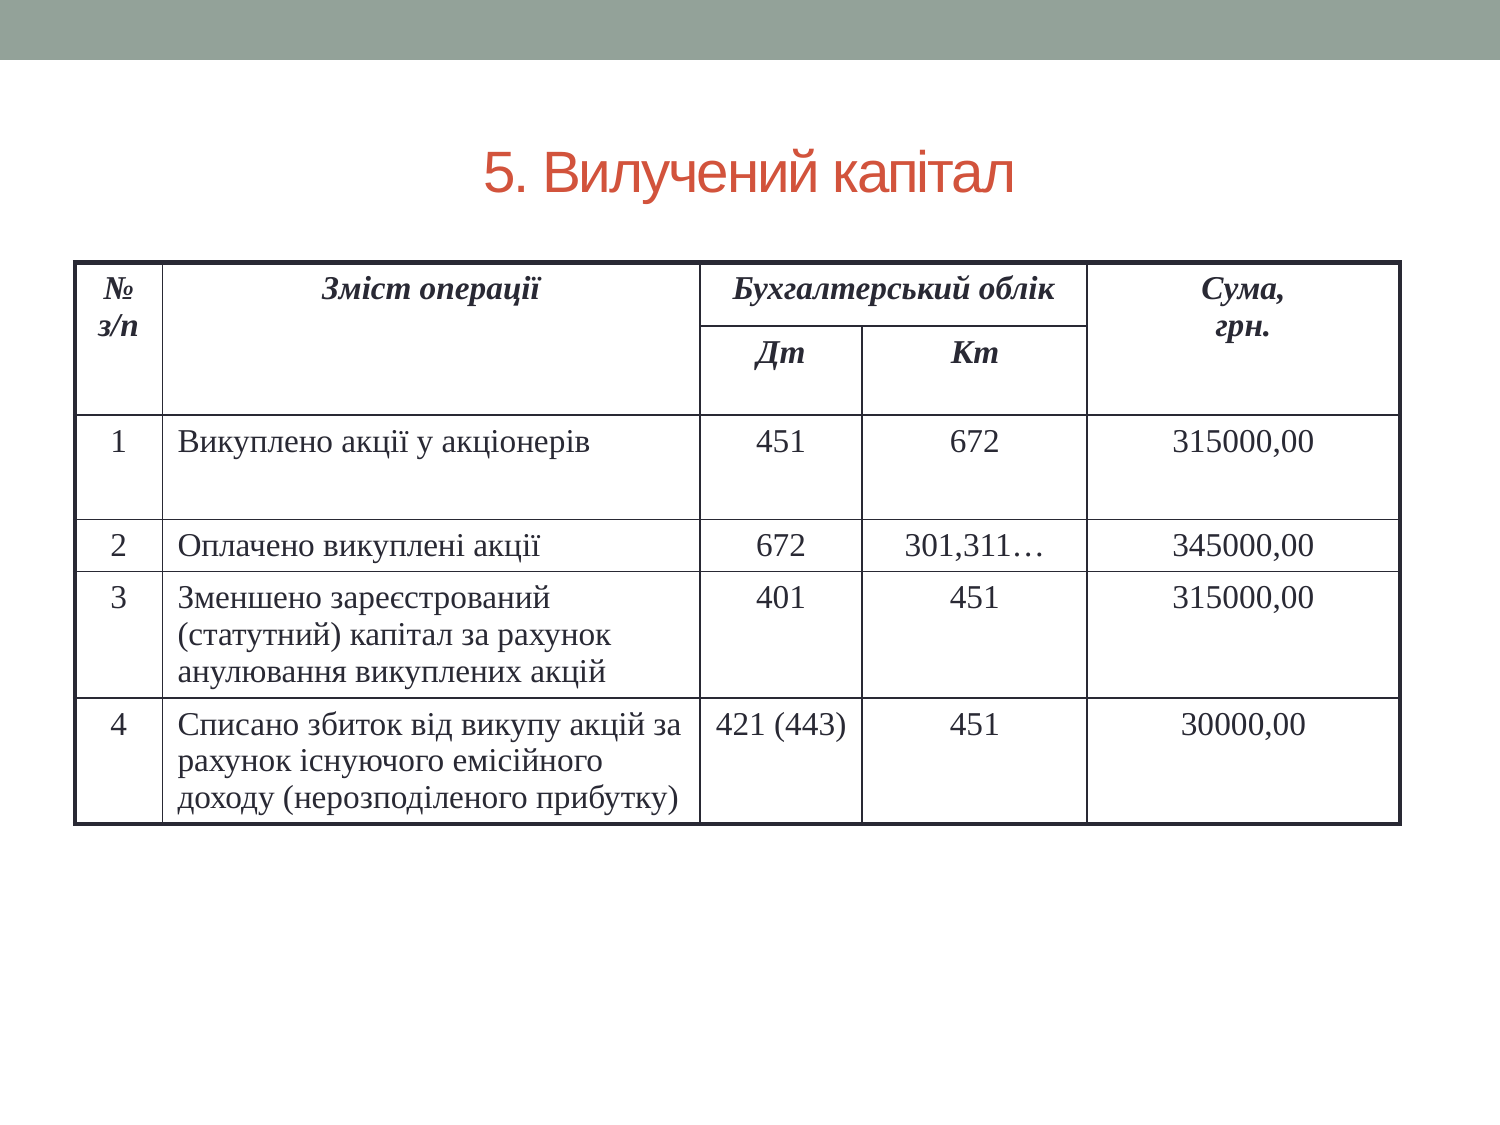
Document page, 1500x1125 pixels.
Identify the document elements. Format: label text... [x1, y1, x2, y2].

table_header Зміст операції [163, 265, 699, 414]
title 5. Вилучений капітал [75, 87, 1425, 250]
table_cell 401 [701, 572, 861, 697]
table_cell Дт [701, 327, 861, 414]
table_header Сума, грн. [1088, 265, 1398, 414]
table_cell 1 [77, 416, 162, 519]
table_cell 3 [77, 572, 162, 697]
table_cell Оплачено викуплені акції [163, 520, 699, 571]
table_cell 4 [77, 699, 162, 822]
table_cell 451 [701, 416, 861, 519]
table_cell Кт [863, 327, 1086, 414]
table_cell 301,311… [863, 520, 1086, 571]
table_cell 315000,00 [1088, 572, 1398, 697]
table_cell 30000,00 [1088, 699, 1398, 822]
table_cell 672 [863, 416, 1086, 519]
table_cell 2 [77, 520, 162, 571]
table_header Бухгалтерський облік [701, 265, 1086, 325]
table_cell Викуплено акції у акціонерів [163, 416, 699, 519]
table_cell 421 (443) [701, 699, 861, 822]
table_cell Списано збиток від викупу акцій за рахунок існуючого емісійного доходу (нерозподіленого прибутку) [163, 699, 699, 822]
table_cell 345000,00 [1088, 520, 1398, 571]
table_cell 315000,00 [1088, 416, 1398, 519]
table_header № з/п [77, 265, 162, 414]
table_cell Зменшено зареєстрований (статутний) капітал за рахунок анулювання викуплених акцій [163, 572, 699, 697]
table_cell 451 [863, 699, 1086, 822]
table_cell 451 [863, 572, 1086, 697]
table_cell 672 [701, 520, 861, 571]
